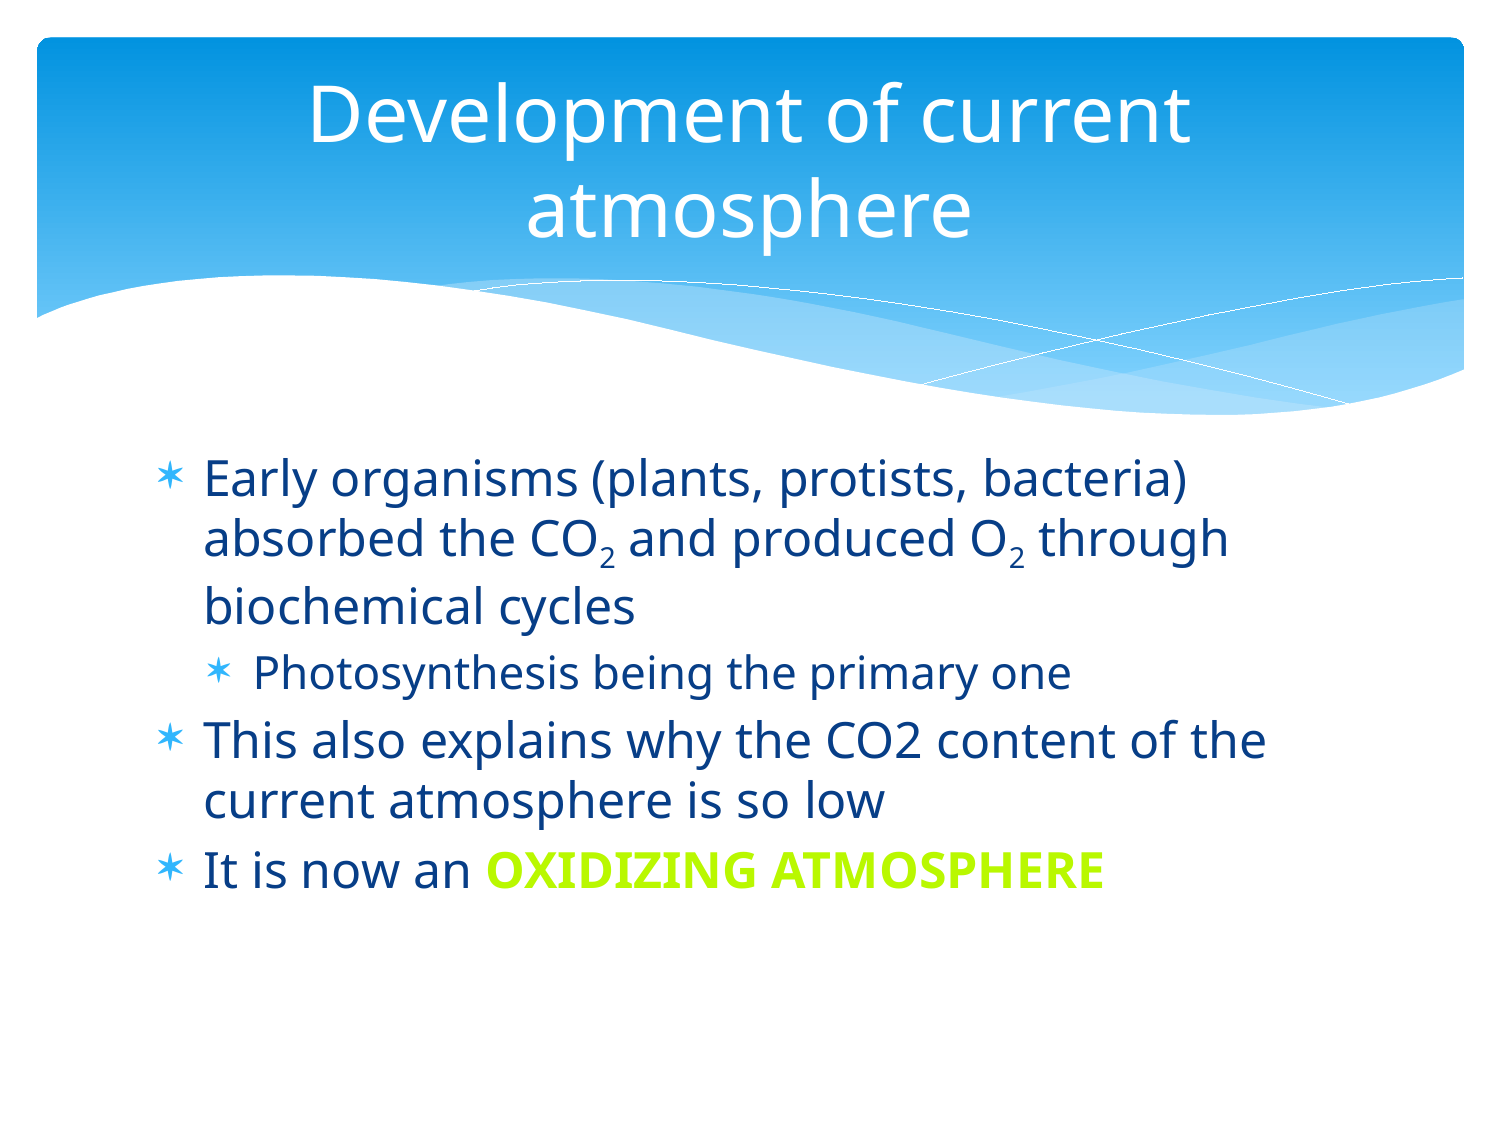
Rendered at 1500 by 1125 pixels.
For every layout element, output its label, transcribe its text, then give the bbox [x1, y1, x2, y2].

title Development of current atmosphere [75, 55, 1425, 261]
list Early organisms (plants, protists, bacteria) absorbed the CO2 and produced O2 through biochemical cycles Photosynthesis being the primary one This also explains why the CO2 content of the current atmosphere is so low It is now an oxidizing atmosphere [143, 438, 1359, 1005]
